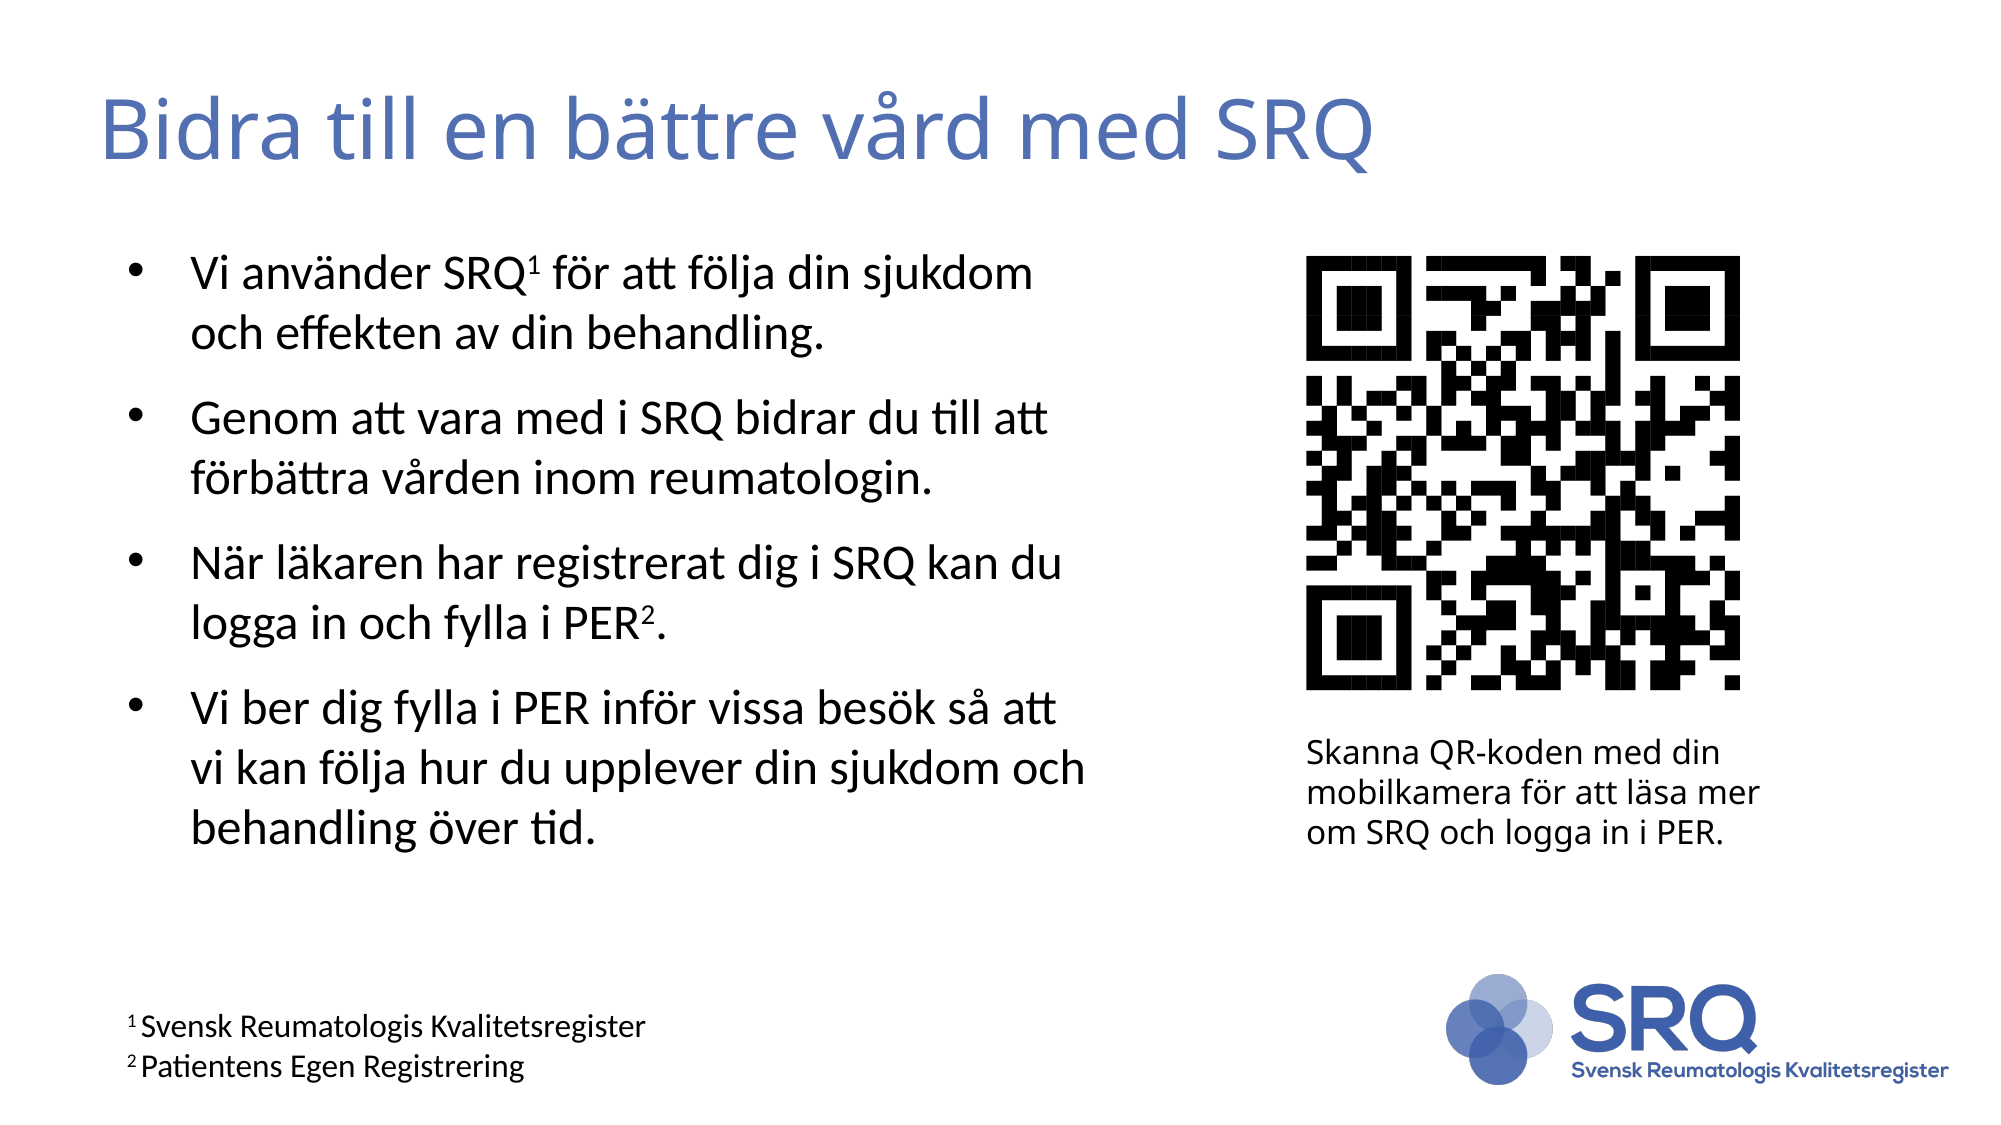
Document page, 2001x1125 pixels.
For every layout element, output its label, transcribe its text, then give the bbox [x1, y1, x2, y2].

text_box Bidra till en bättre vård med SRQ [76, 32, 1400, 220]
text_box 1 Svensk Reumatologis Kvalitetsregister 2 Patientens Egen Registrering [112, 996, 863, 1092]
text_box Vi använder SRQ1 för att följa din sjukdom och effekten av din behandling. Genom att vara med i SRQ bidrar du till att förbättra vården inom reumatologin. När läkaren har registrerat dig i SRQ kan du logga in och fylla i PER2. Vi ber dig fylla i PER inför vissa besök så att vi kan följa hur du upplever din sjukdom och behandling över tid. [112, 231, 1117, 950]
text_box Skanna QR-koden med din mobilkamera för att läsa mer om SRQ och logga in i PER. [1291, 750, 1787, 859]
picture [1446, 974, 1949, 1085]
picture [1245, 196, 1800, 750]
